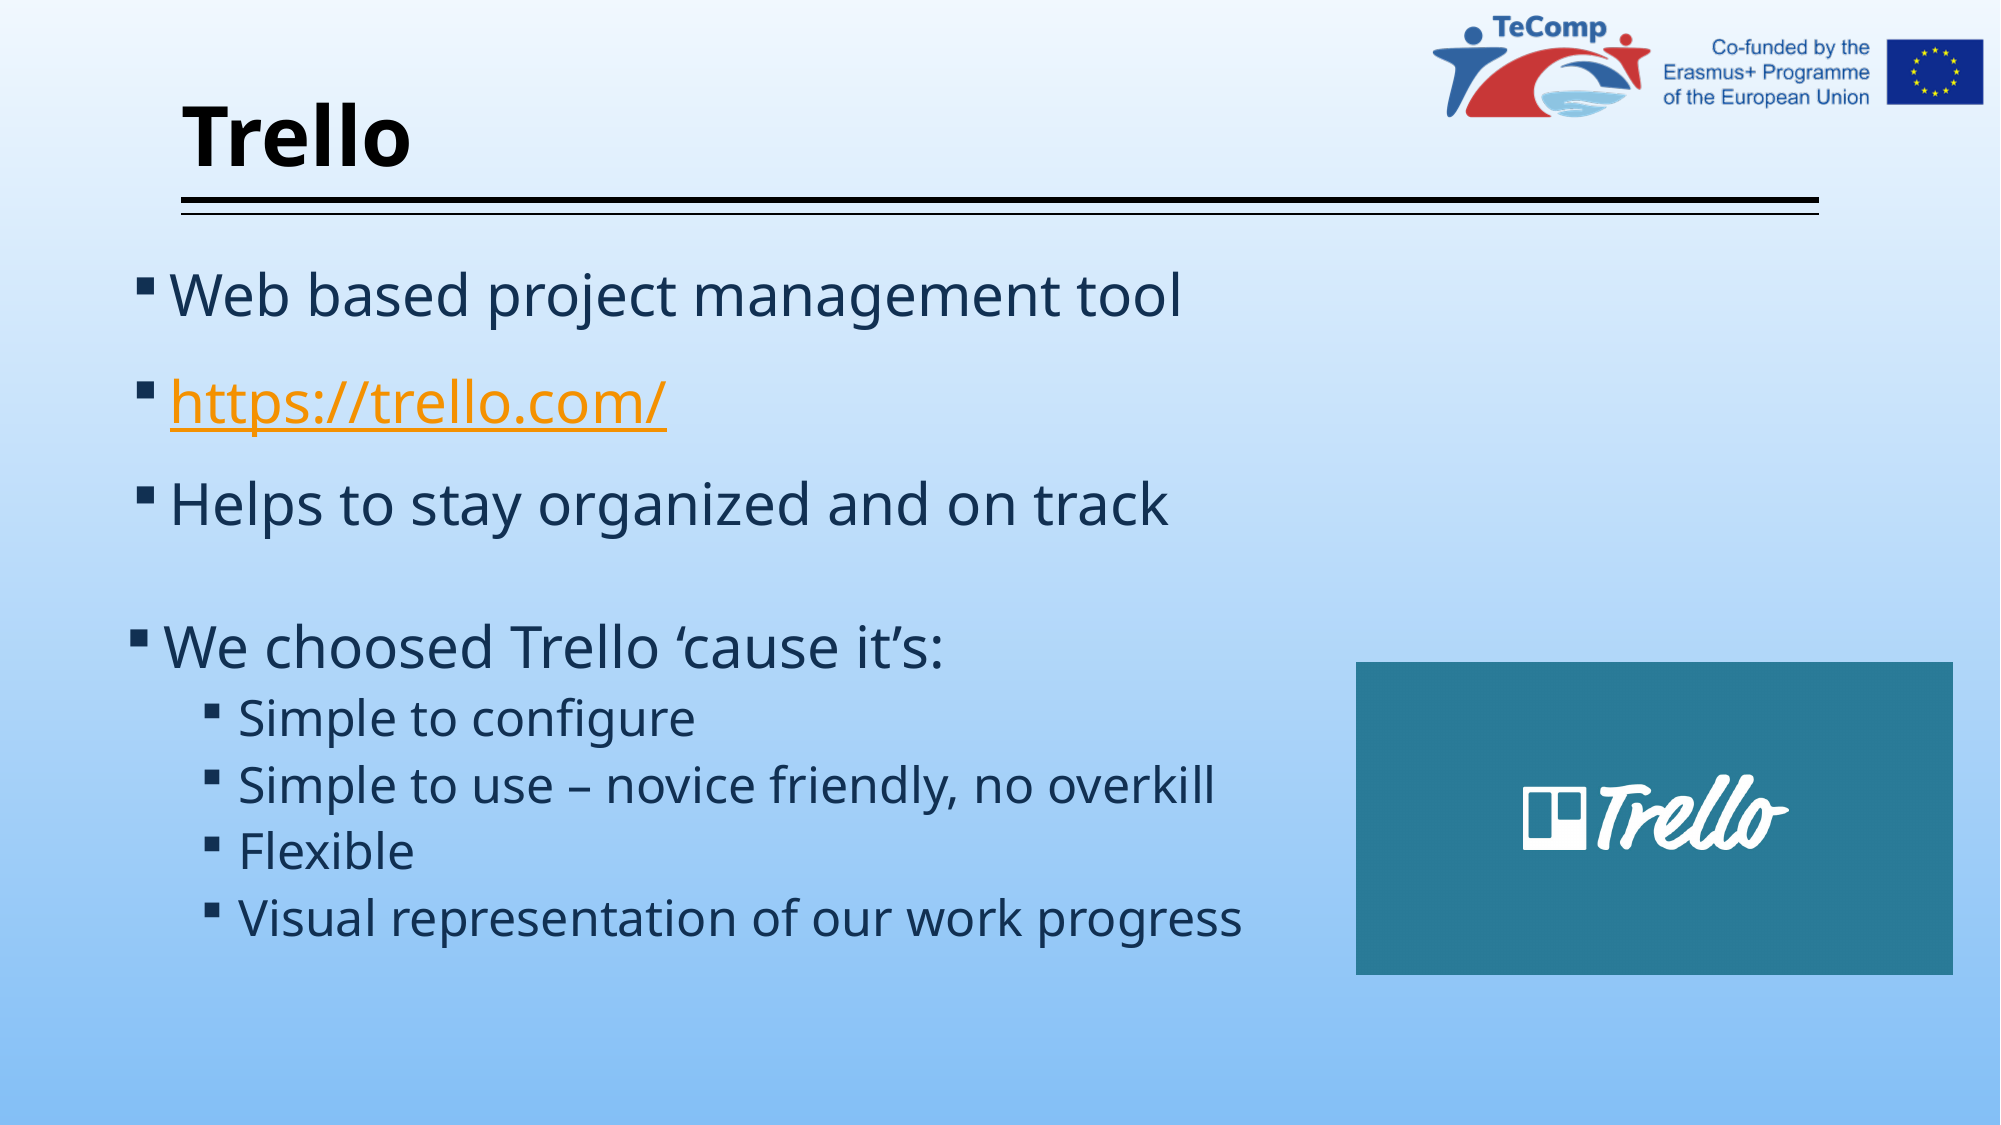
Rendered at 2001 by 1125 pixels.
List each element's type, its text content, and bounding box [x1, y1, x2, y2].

text_box We choosed Trello ‘cause it’s: Simple to configure Simple to use – novice friendly, no overkill Flexible Visual representation of our work progress [125, 610, 1868, 1093]
title Trello [181, 12, 1819, 193]
picture [1429, 12, 2000, 123]
picture [1356, 662, 1953, 975]
text_box Web based project management tool https://trello.com/ Helps to stay organized and on track [132, 258, 1875, 662]
